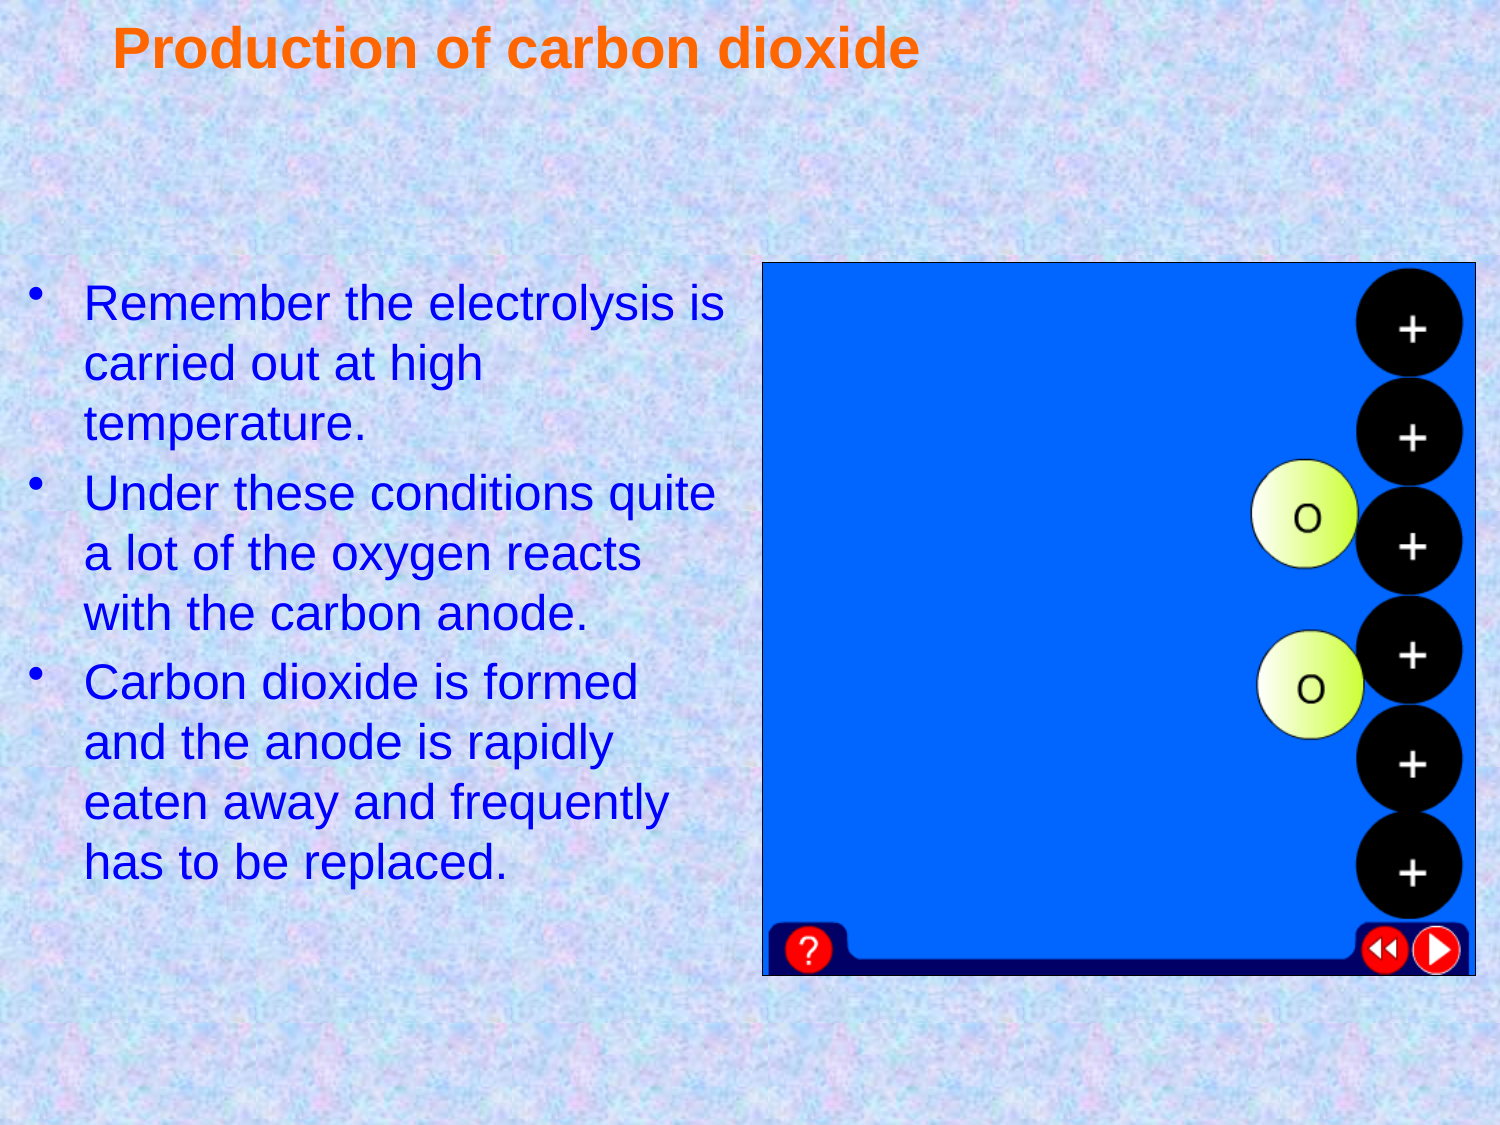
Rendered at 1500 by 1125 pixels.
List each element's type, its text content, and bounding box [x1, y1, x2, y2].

title Production of carbon dioxide [0, 2, 1282, 88]
list Remember the electrolysis is carried out at high temperature. Under these conditions quite a lot of the oxygen reacts with the carbon anode. Carbon dioxide is formed and the anode is rapidly eaten away and frequently has to be replaced. [12, 262, 750, 938]
picture [0, 0, 1500, 1125]
